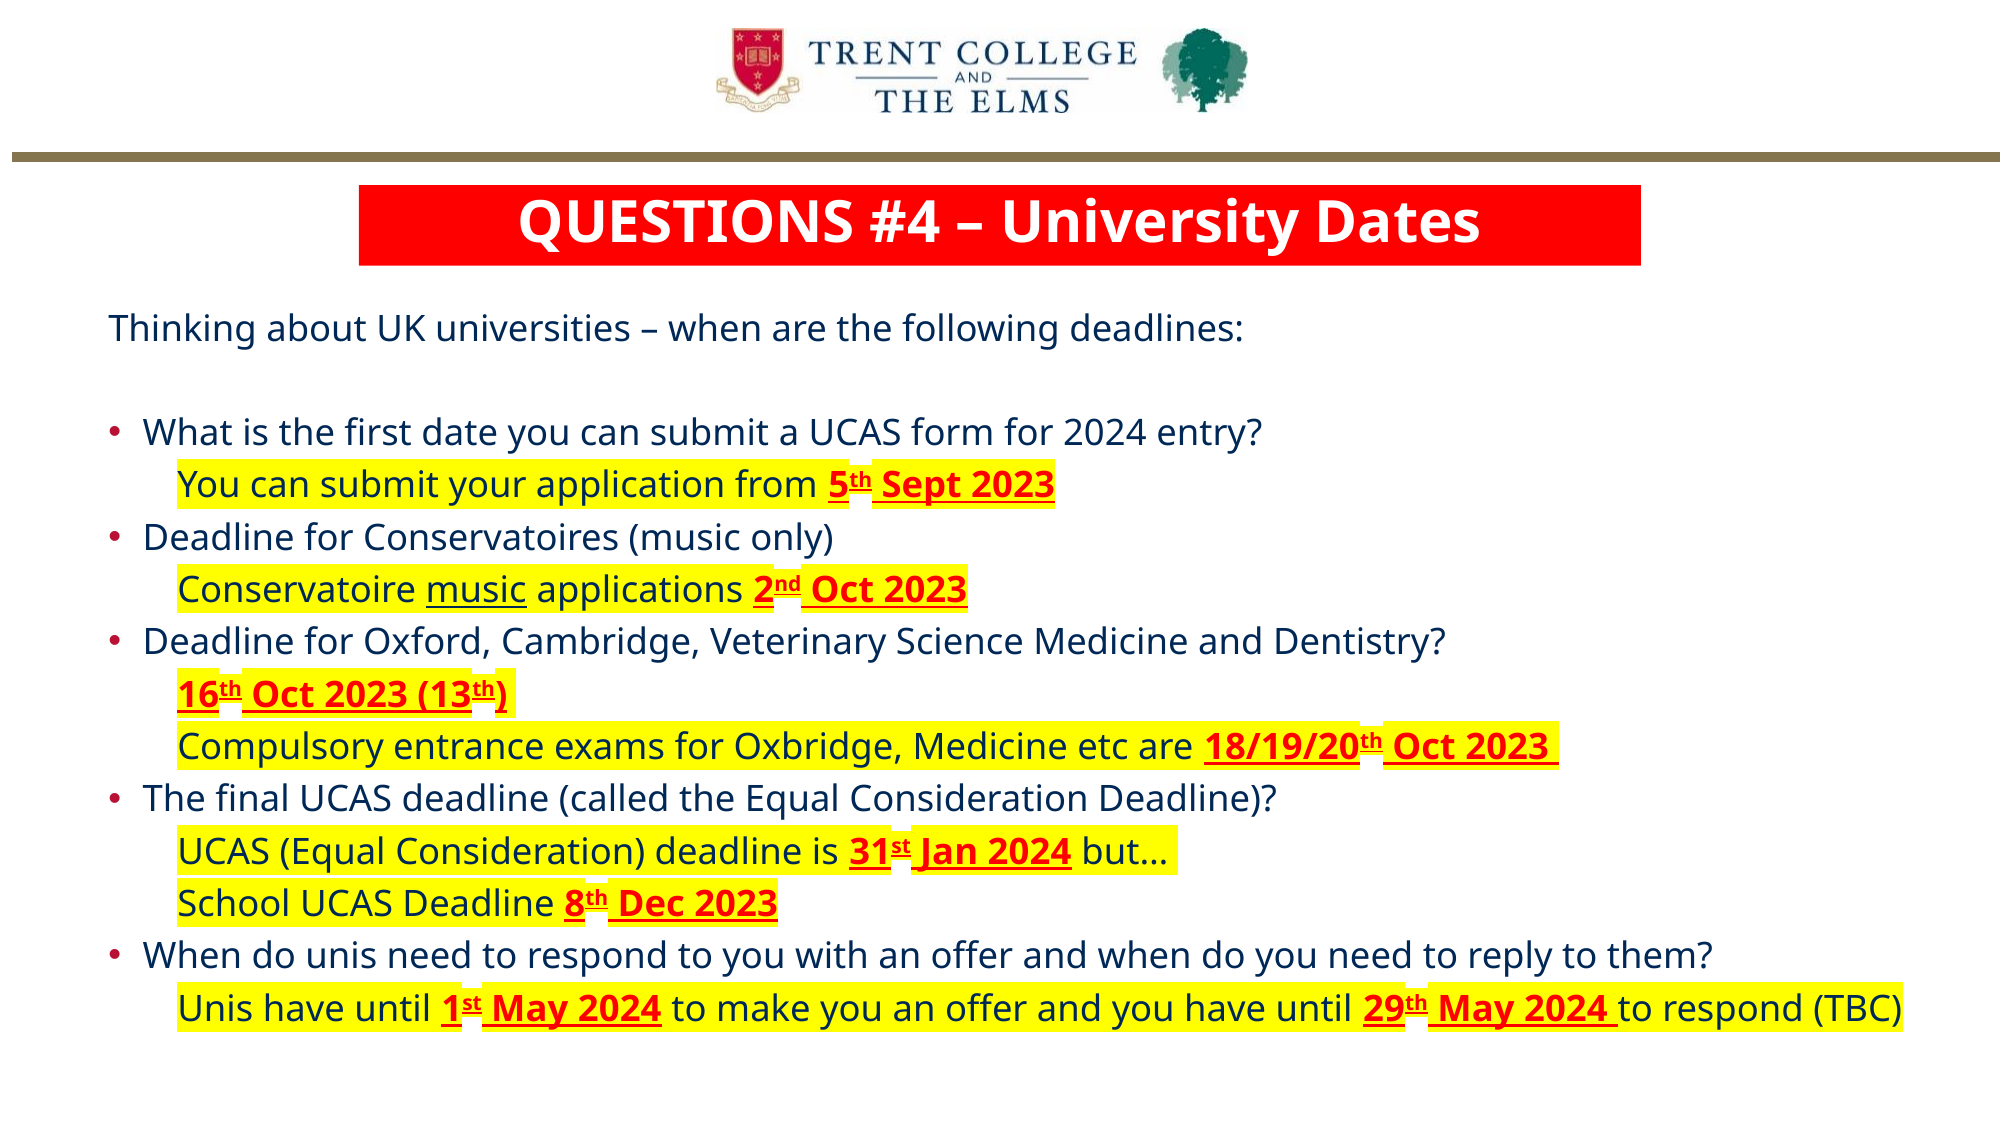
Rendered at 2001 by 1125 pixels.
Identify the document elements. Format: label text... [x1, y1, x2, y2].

text_box QUESTIONS #4 – University Dates [358, 185, 1641, 266]
list Thinking about UK universities – when are the following deadlines: What is the first date you can submit a UCAS form for 2024 entry? You can submit your application from 5th Sept 2023 Deadline for Conservatoires (music only) Conservatoire music applications 2nd Oct 2023 Deadline for Oxford, Cambridge, Veterinary Science Medicine and Dentistry? 16th Oct 2023 (13th) Compulsory entrance exams for Oxbridge, Medicine etc are 18/19/20th Oct 2023 The final UCAS deadline (called the Equal Consideration Deadline)? UCAS (Equal Consideration) deadline is 31st Jan 2024 but… School UCAS Deadline 8th Dec 2023 When do unis need to respond to you with an offer and when do you need to reply to them? Unis have until 1st May 2024 to make you an offer and you have until 29th May 2024 to respond (TBC) [24, 282, 1954, 1082]
picture [716, 28, 1248, 113]
